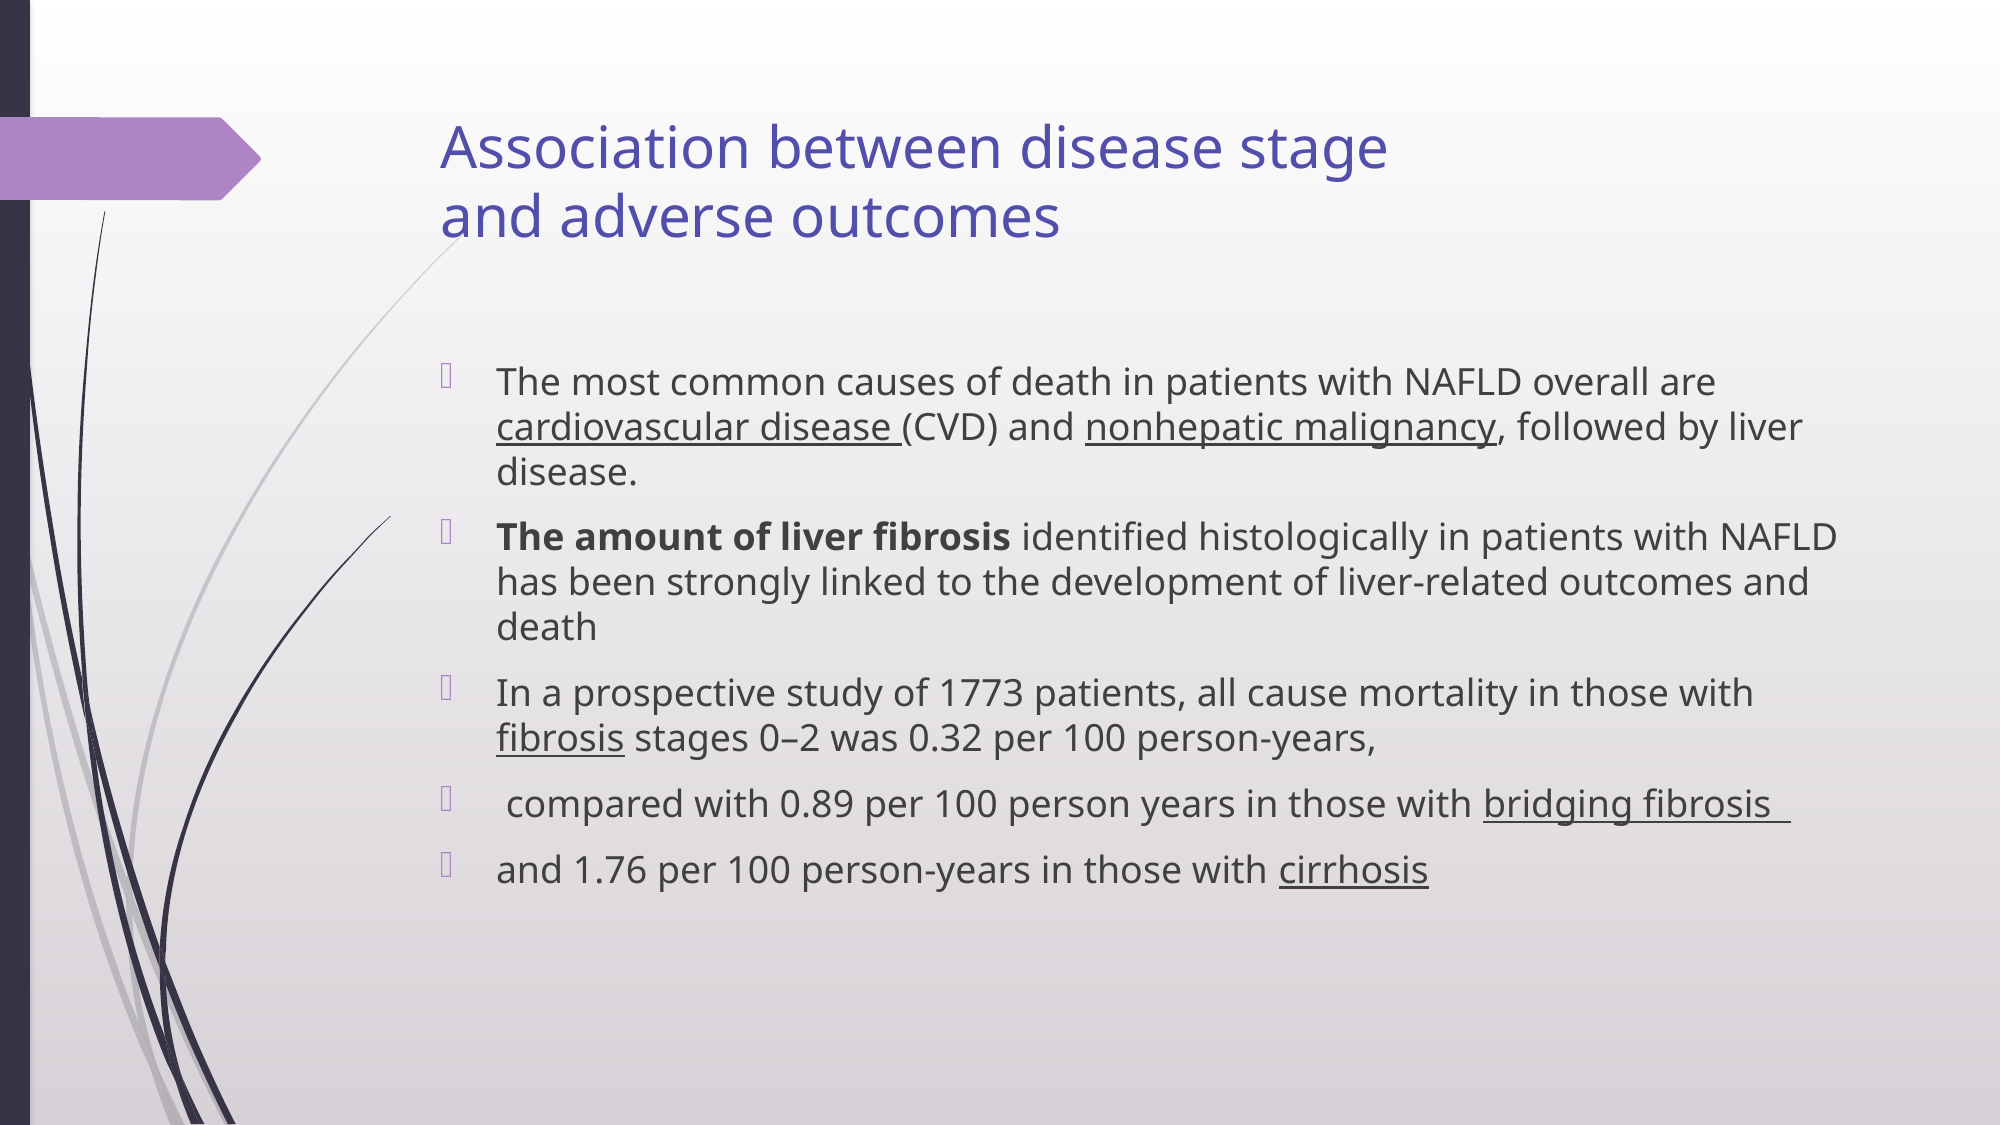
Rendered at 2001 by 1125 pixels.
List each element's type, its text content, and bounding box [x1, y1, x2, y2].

title Association between disease stage and adverse outcomes [425, 102, 1888, 313]
list The most common causes of death in patients with NAFLD overall are cardiovascular disease (CVD) and nonhepatic malignancy, followed by liver disease. The amount of liver fibrosis identified histologically in patients with NAFLD has been strongly linked to the development of liver-related outcomes and death In a prospective study of 1773 patients, all cause mortality in those with fibrosis stages 0–2 was 0.32 per 100 person-years, compared with 0.89 per 100 person years in those with bridging fibrosis and 1.76 per 100 person-years in those with cirrhosis [424, 350, 1888, 970]
